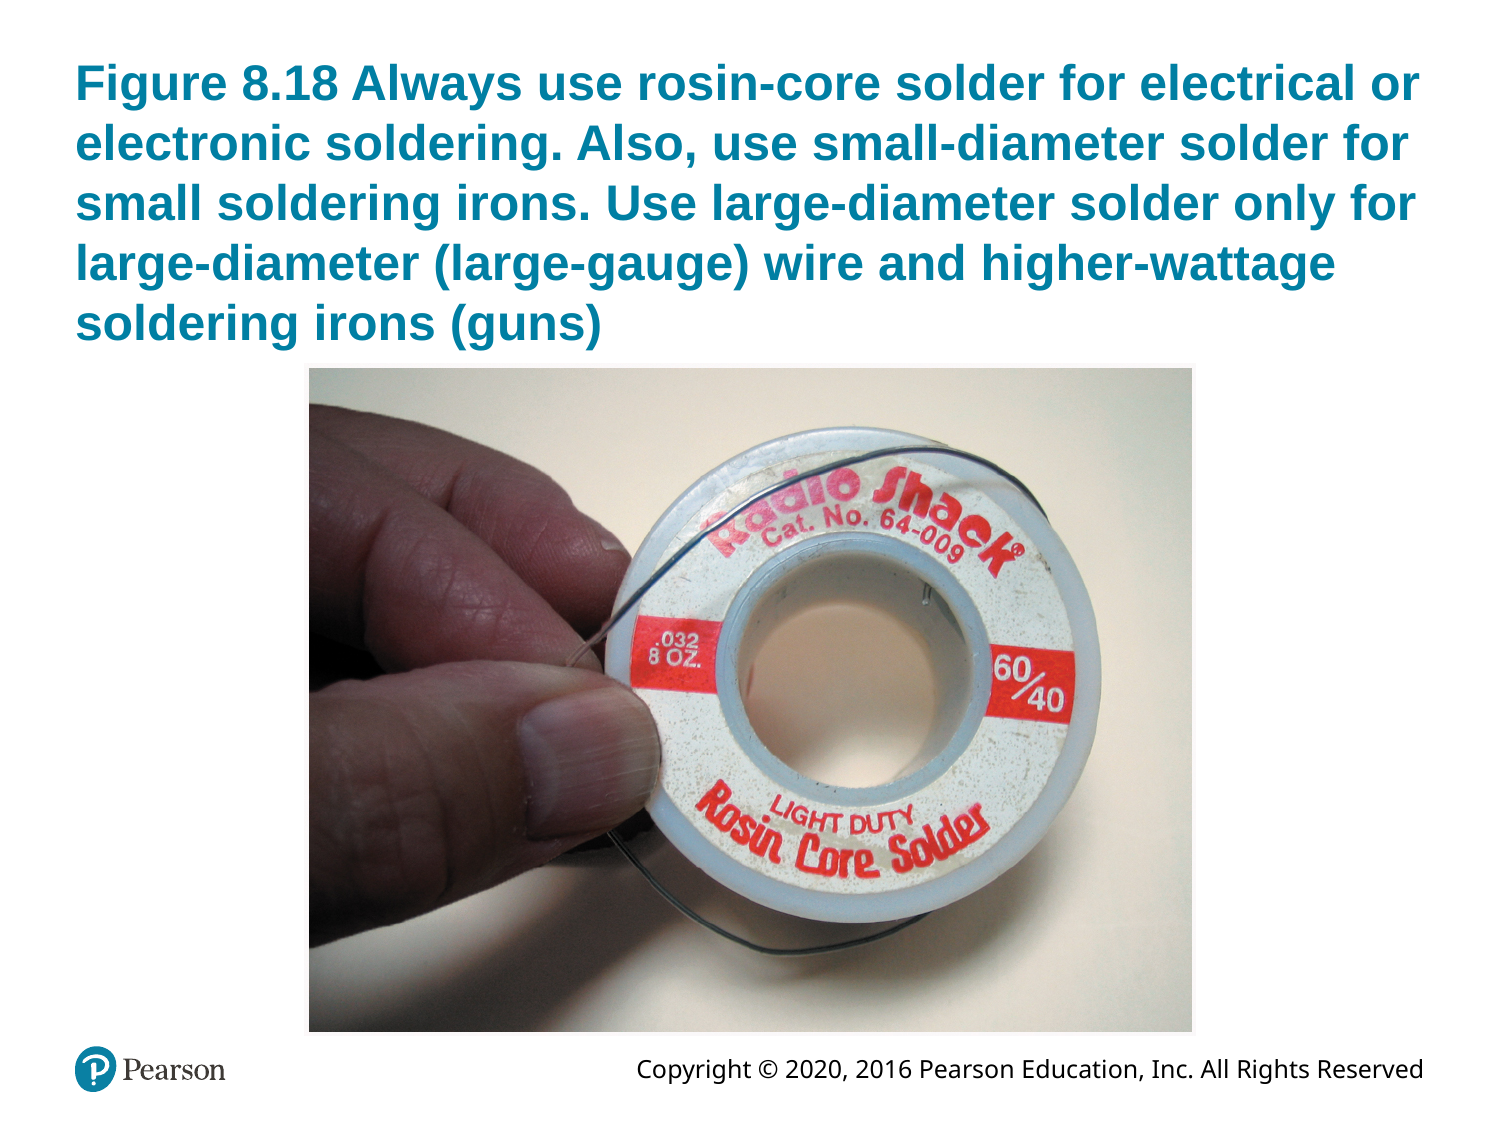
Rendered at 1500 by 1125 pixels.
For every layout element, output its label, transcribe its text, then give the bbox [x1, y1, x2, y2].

picture [303, 363, 1196, 1036]
title Figure 8.18 Always use rosin-core solder for electrical or electronic soldering. Also, use small-diameter solder for small soldering irons. Use large-diameter solder only for large-diameter (large-gauge) wire and higher-wattage soldering irons (guns) [75, 50, 1425, 351]
